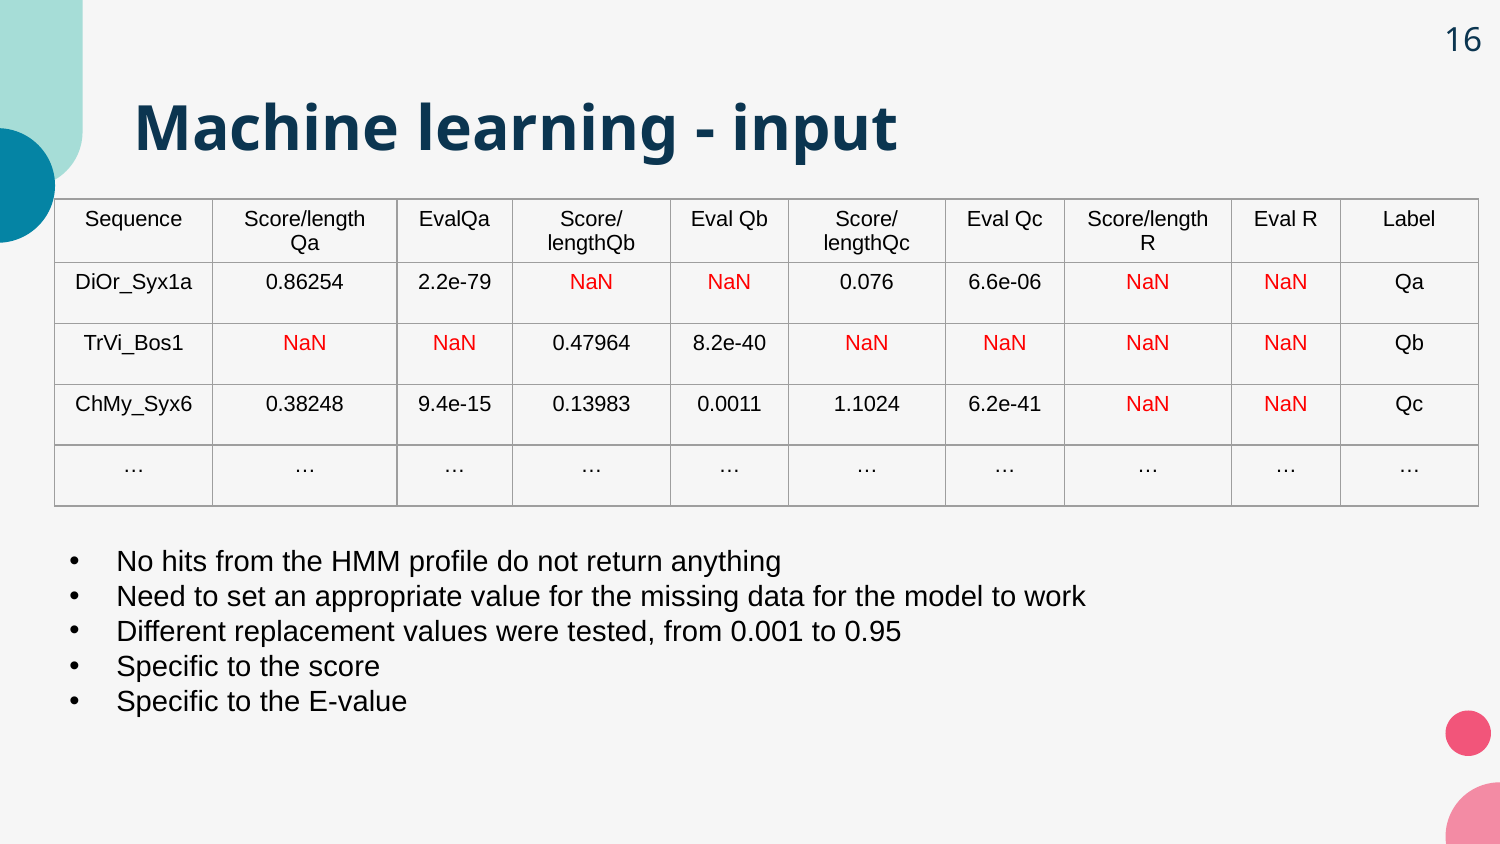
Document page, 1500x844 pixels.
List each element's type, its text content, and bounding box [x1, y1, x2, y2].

table_cell NaN [1232, 263, 1340, 323]
table_cell NaN [1232, 324, 1340, 384]
table_cell 0.38248 [213, 385, 396, 444]
table_cell NaN [213, 324, 396, 384]
text_box 16 [1429, 11, 1500, 66]
table_header Eval Qc [946, 200, 1064, 262]
table_header Sequence [55, 200, 212, 262]
table_cell … [1065, 446, 1231, 505]
table_cell 9.4e-15 [398, 385, 512, 444]
table_cell NaN [1065, 385, 1231, 444]
text_box No hits from the HMM profile do not return anything Need to set an appropriate value for the missing data for the model to work Different replacement values were tested, from 0.001 to 0.95 Specific to the score Specific to the E-value [54, 535, 1446, 725]
table_header Score/lengthQc [789, 200, 945, 262]
table_cell 2.2e-79 [398, 263, 512, 323]
table_cell NaN [671, 263, 788, 323]
table_cell 0.13983 [513, 385, 670, 444]
table_header Score/length R [1065, 200, 1231, 262]
table_header Eval R [1232, 200, 1340, 262]
table_cell 8.2e-40 [671, 324, 788, 384]
table_cell NaN [1065, 324, 1231, 384]
table_header Score/lengthQb [513, 200, 670, 262]
table_cell … [398, 446, 512, 505]
table_cell NaN [789, 324, 945, 384]
table_cell … [1232, 446, 1340, 505]
table_cell NaN [946, 324, 1064, 384]
table_header EvalQa [398, 200, 512, 262]
table_cell ChMy_Syx6 [55, 385, 212, 444]
table_cell NaN [513, 263, 670, 323]
table_cell 1.1024 [789, 385, 945, 444]
table_cell 0.0011 [671, 385, 788, 444]
table_cell Qc [1341, 385, 1478, 444]
table_cell Qa [1341, 263, 1478, 323]
table_cell … [513, 446, 670, 505]
table_header Eval Qb [671, 200, 788, 262]
table_header Score/length Qa [213, 200, 396, 262]
table_cell … [671, 446, 788, 505]
table_cell 0.076 [789, 263, 945, 323]
table_cell TrVi_Bos1 [55, 324, 212, 384]
table_cell … [789, 446, 945, 505]
table_cell NaN [1232, 385, 1340, 444]
table_cell 0.47964 [513, 324, 670, 384]
table_cell NaN [398, 324, 512, 384]
table_cell … [213, 446, 396, 505]
table_cell … [946, 446, 1064, 505]
table_cell Qb [1341, 324, 1478, 384]
table_cell 6.6e-06 [946, 263, 1064, 323]
table_cell 6.2e-41 [946, 385, 1064, 444]
table_header Label [1341, 200, 1478, 262]
table_cell … [55, 446, 212, 505]
table_cell NaN [1065, 263, 1231, 323]
title Machine learning - input [118, 72, 1382, 167]
table_cell 0.86254 [213, 263, 396, 323]
table_cell DiOr_Syx1a [55, 263, 212, 323]
table_cell … [1341, 446, 1478, 505]
